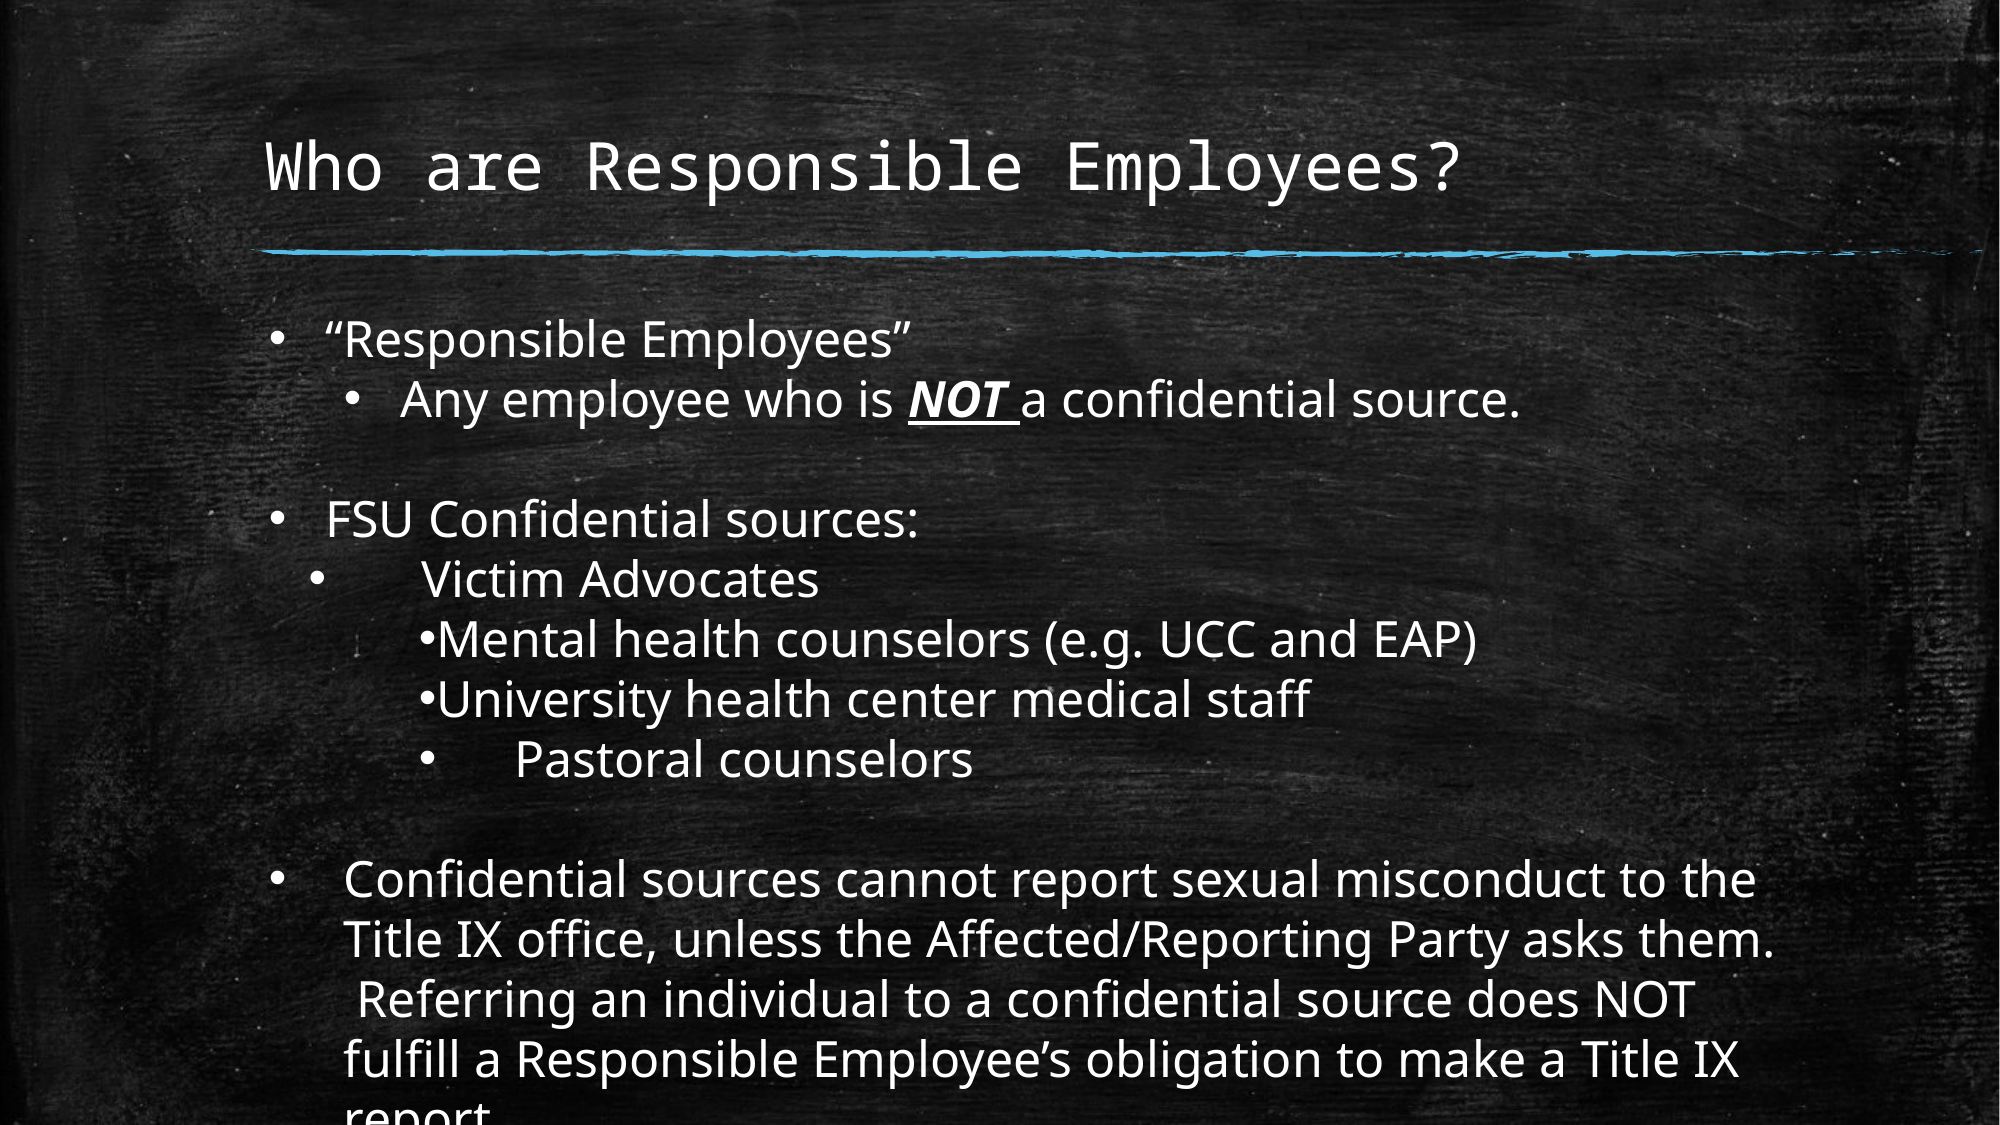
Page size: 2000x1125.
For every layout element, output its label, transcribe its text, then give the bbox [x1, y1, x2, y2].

title Who are Responsible Employees? [249, 45, 1750, 213]
text_box “Responsible Employees” Any employee who is NOT a confidential source. FSU Confidential sources: Victim Advocates Mental health counselors (e.g. UCC and EAP) University health center medical staff Pastoral counselors Confidential sources cannot report sexual misconduct to the Title IX office, unless the Affected/Reporting Party asks them. Referring an individual to a confidential source does NOT fulfill a Responsible Employee’s obligation to make a Title IX report. [254, 299, 1792, 1125]
